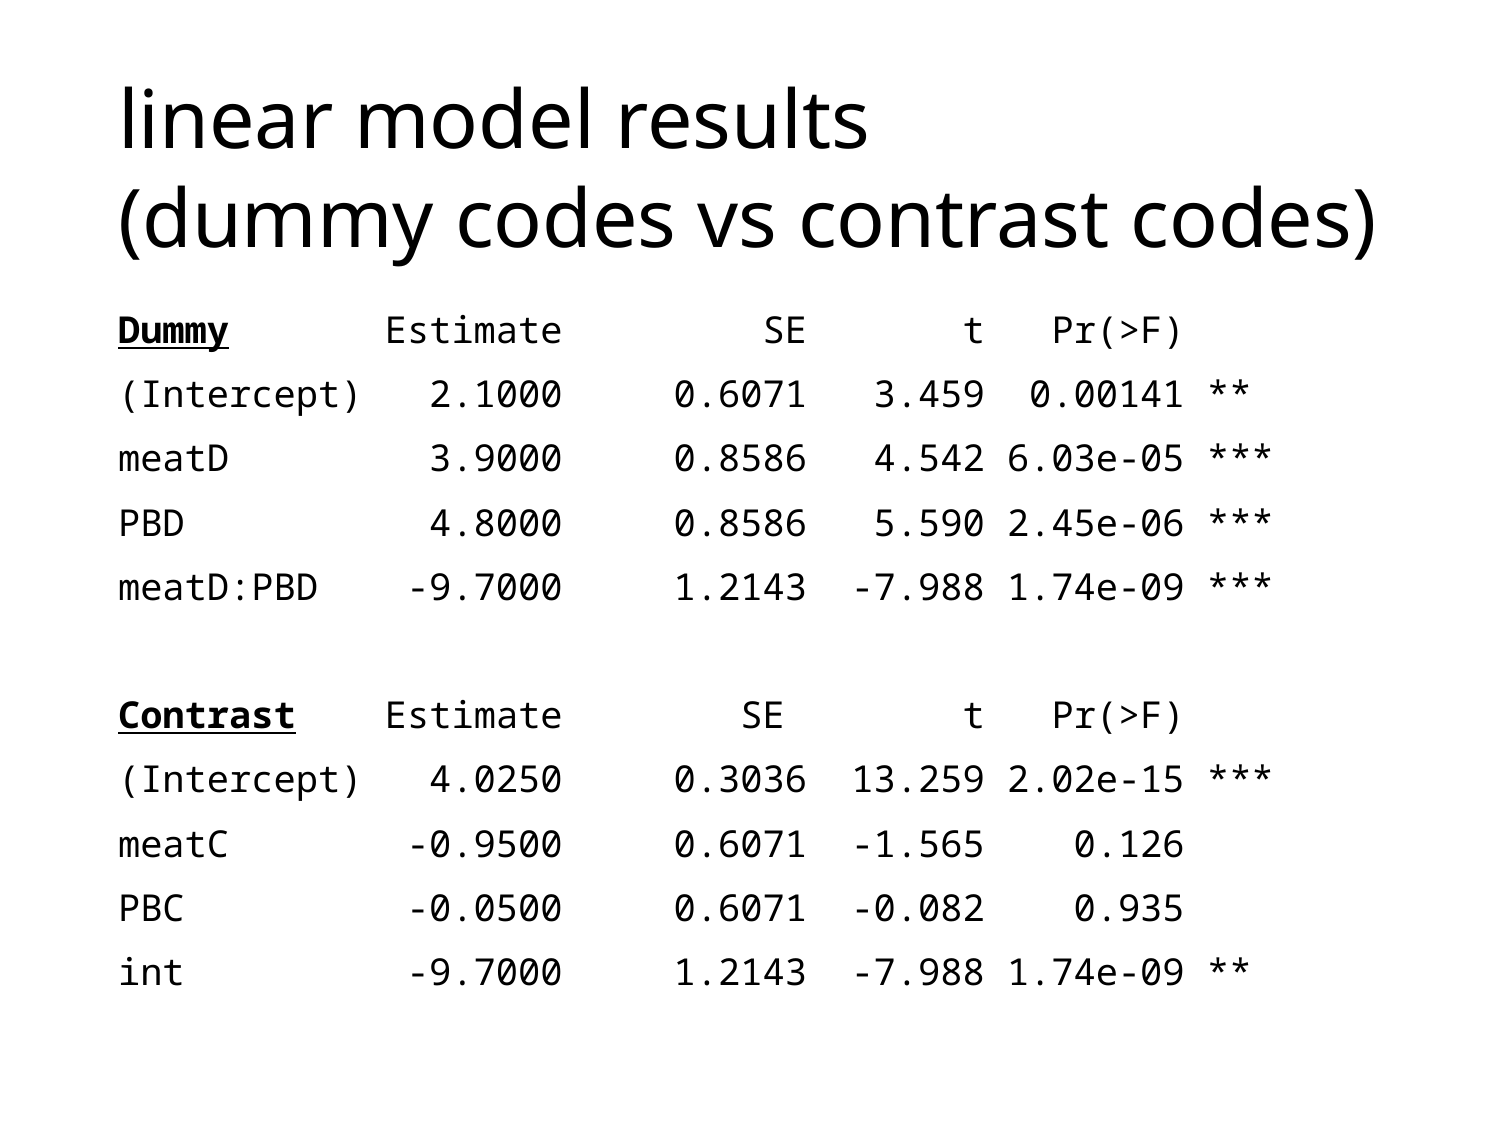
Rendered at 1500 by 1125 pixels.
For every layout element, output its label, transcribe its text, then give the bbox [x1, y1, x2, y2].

list Dummy Estimate SE t Pr(>F) (Intercept) 2.1000 0.6071 3.459 0.00141 ** meatD 3.9000 0.8586 4.542 6.03e-05 *** PBD 4.8000 0.8586 5.590 2.45e-06 *** meatD:PBD -9.7000 1.2143 -7.988 1.74e-09 *** Contrast Estimate SE t Pr(>F) (Intercept) 4.0250 0.3036 13.259 2.02e-15 *** meatC -0.9500 0.6071 -1.565 0.126 PBC -0.0500 0.6071 -0.082 0.935 int -9.7000 1.2143 -7.988 1.74e-09 ** [103, 299, 1397, 1014]
title linear model results (dummy codes vs contrast codes) [103, 59, 1397, 278]
